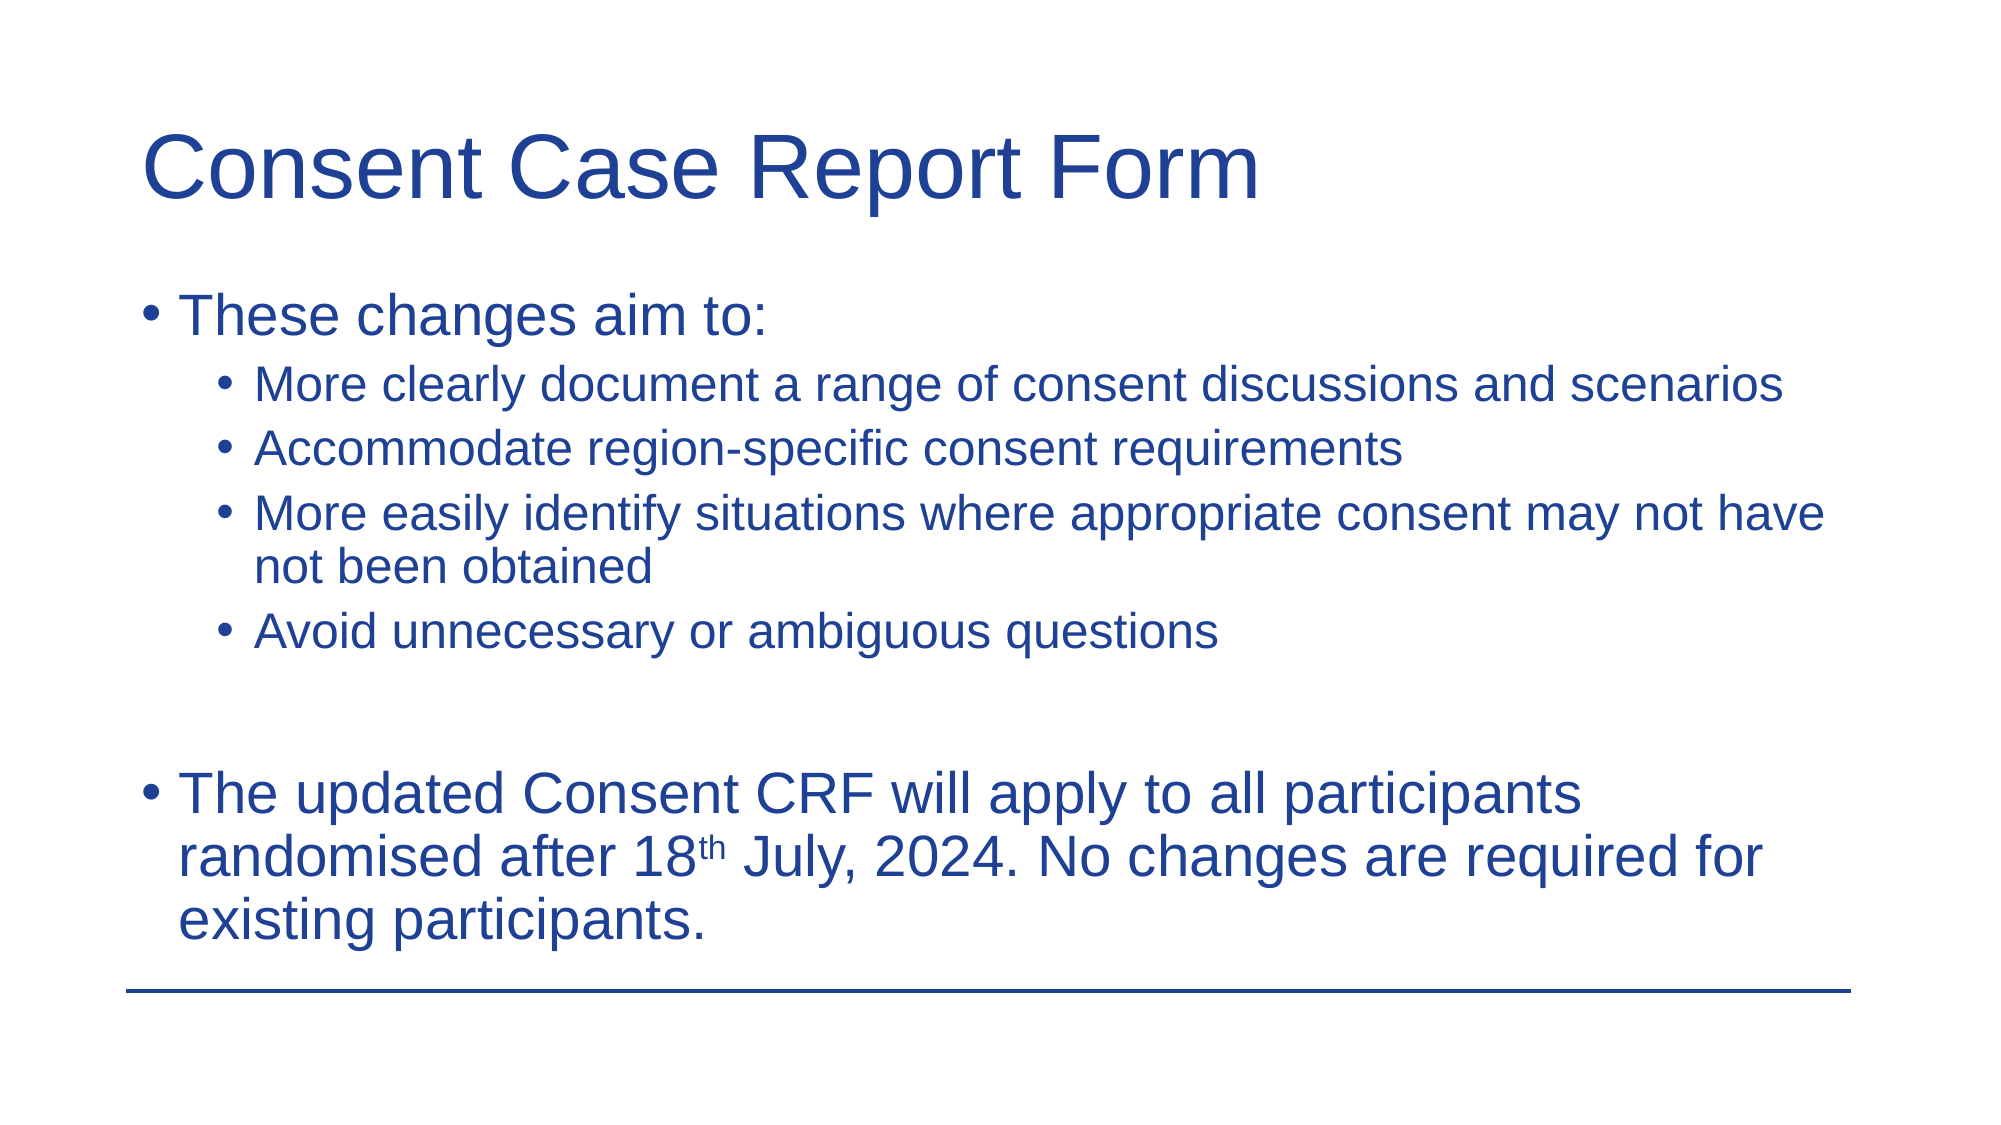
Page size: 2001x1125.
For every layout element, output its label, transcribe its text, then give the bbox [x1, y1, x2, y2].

list These changes aim to: More clearly document a range of consent discussions and scenarios Accommodate region-specific consent requirements More easily identify situations where appropriate consent may not have not been obtained Avoid unnecessary or ambiguous questions The updated Consent CRF will apply to all participants randomised after 18th July, 2024. No changes are required for existing participants. [126, 277, 1852, 991]
title Consent Case Report Form [126, 59, 1852, 277]
